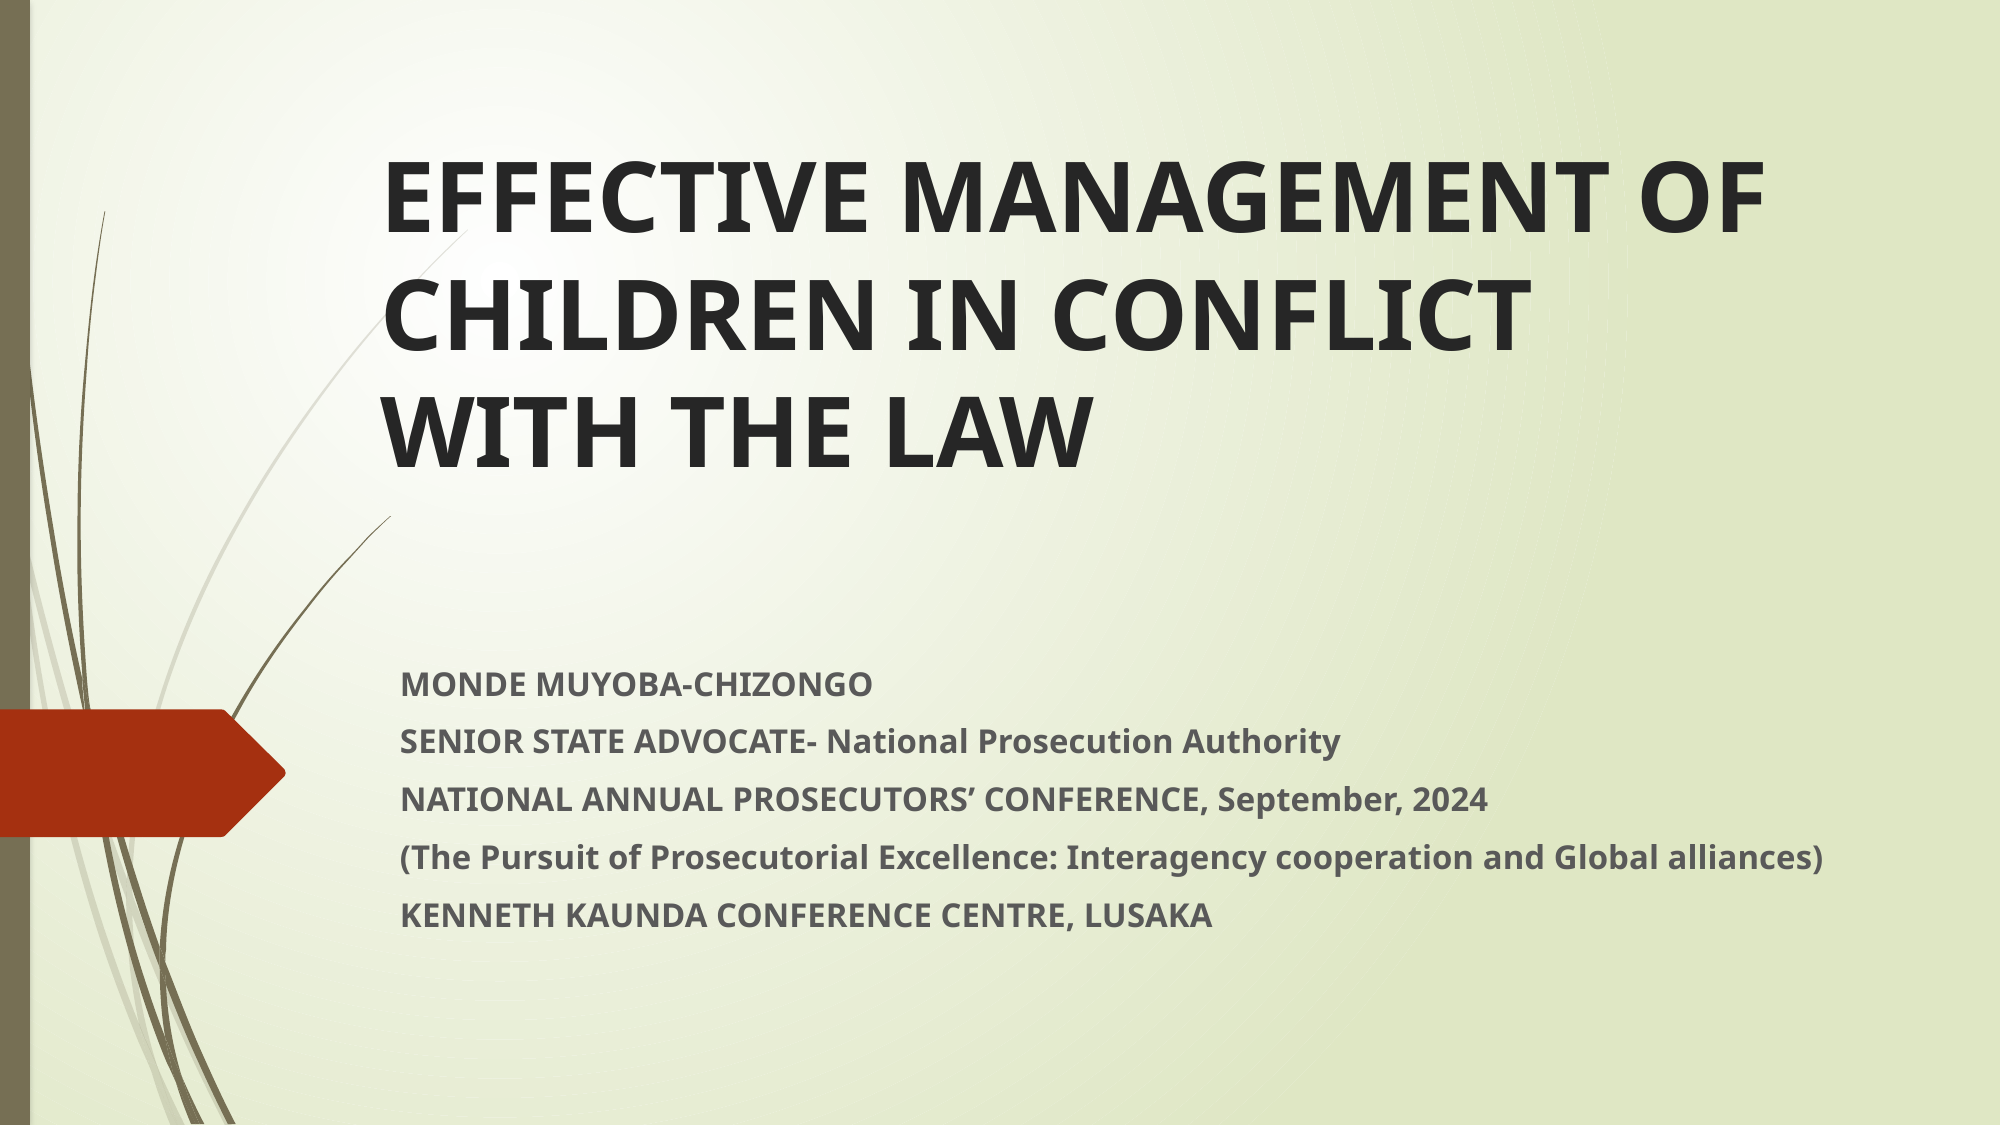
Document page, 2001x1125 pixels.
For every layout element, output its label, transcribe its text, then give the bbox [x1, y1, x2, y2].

title EFFECTIVE MANAGEMENT OF CHILDREN IN CONFLICT WITH THE LAW [365, 123, 1828, 495]
subtitle MONDE MUYOBA-CHIZONGO SENIOR STATE ADVOCATE- National Prosecution Authority NATIONAL ANNUAL PROSECUTORS’ CONFERENCE, September, 2024 (The Pursuit of Prosecutorial Excellence: Interagency cooperation and Global alliances) KENNETH KAUNDA CONFERENCE CENTRE, LUSAKA [385, 597, 1848, 942]
